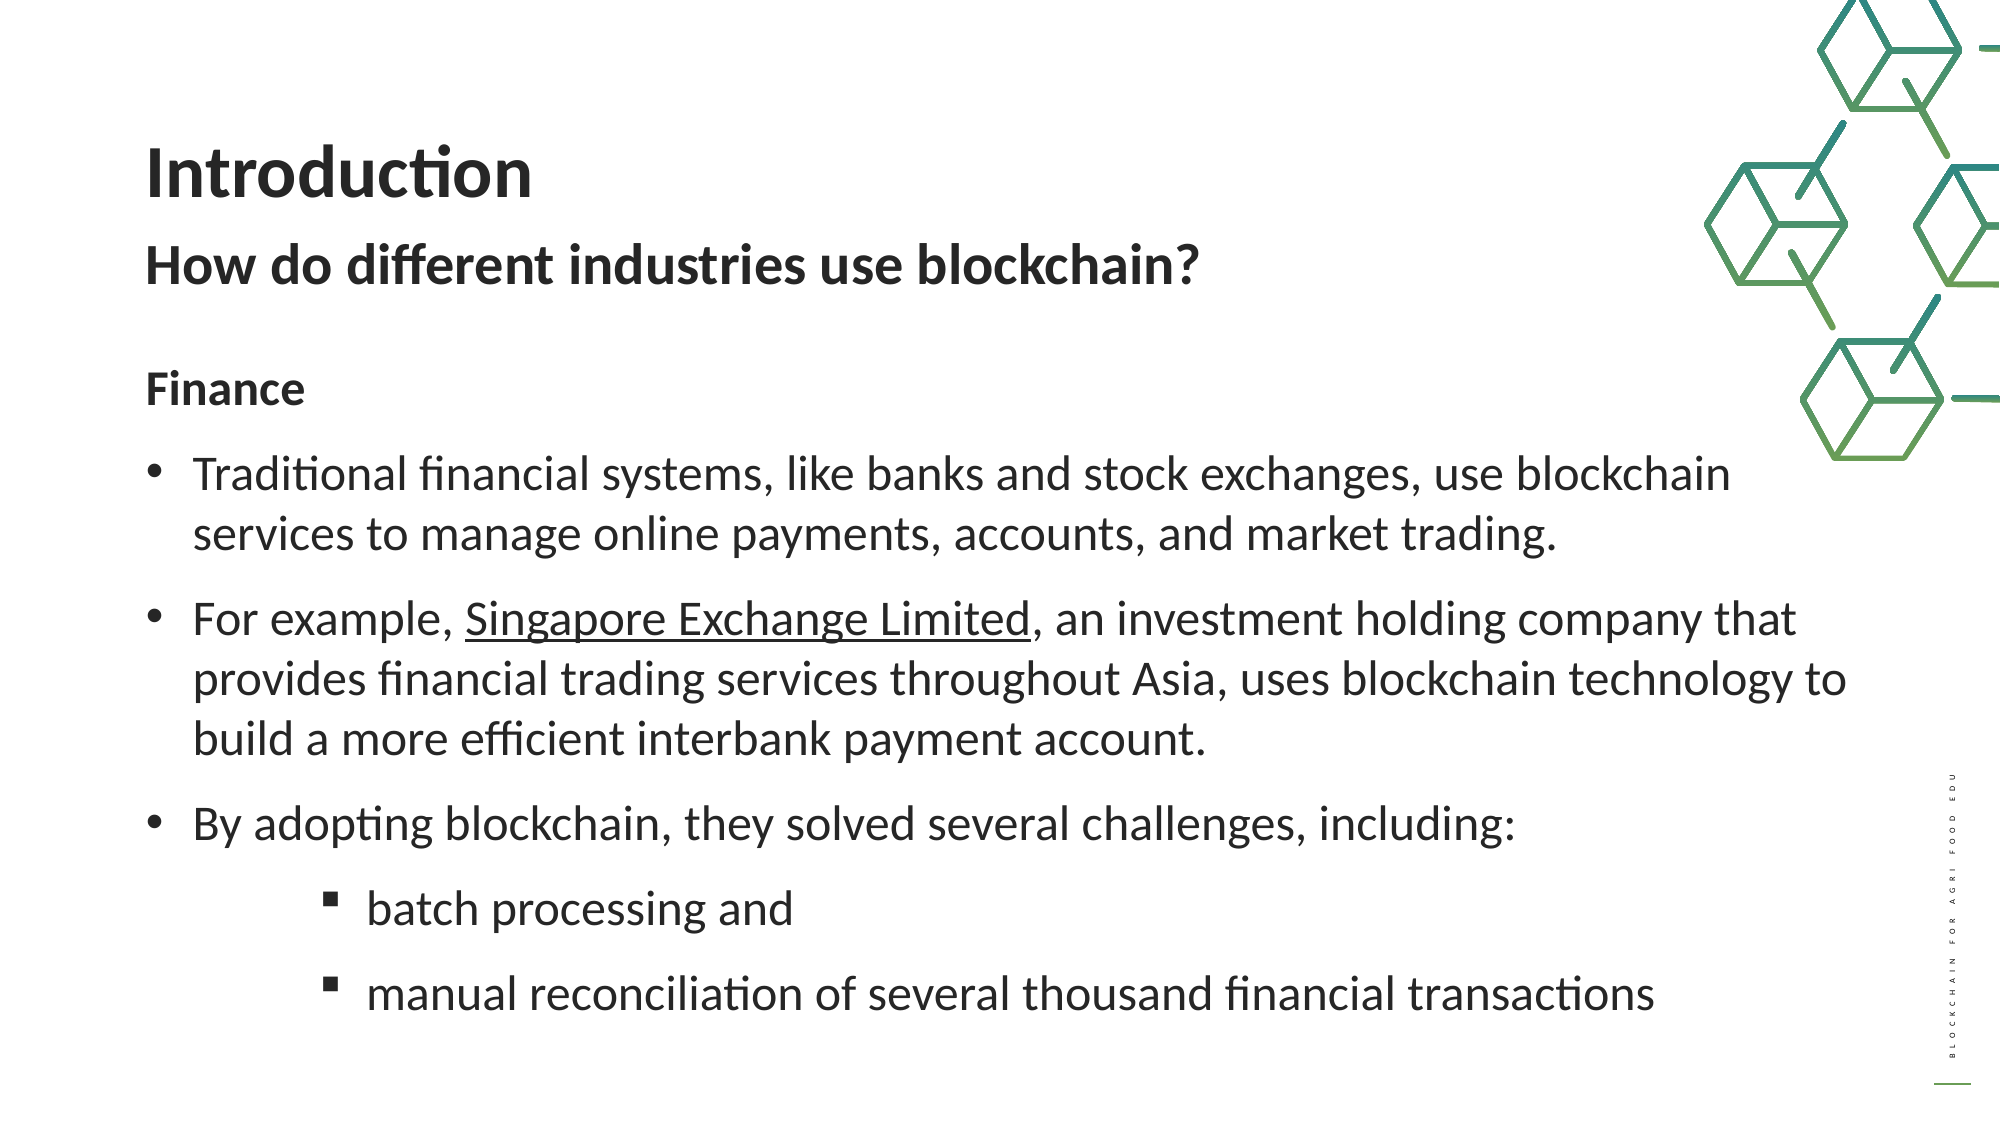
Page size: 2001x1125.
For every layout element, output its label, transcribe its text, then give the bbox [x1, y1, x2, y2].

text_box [1704, 0, 2000, 461]
list Introduction How do different industries use blockchain? [130, 124, 1704, 337]
list Finance Traditional financial systems, like banks and stock exchanges, use blockchain services to manage online payments, accounts, and market trading. For example, Singapore Exchange Limited, an investment holding company that provides financial trading services throughout Asia, uses blockchain technology to build a more efficient interbank payment account. By adopting blockchain, they solved several challenges, including: batch processing and manual reconciliation of several thousand financial transactions [130, 348, 1869, 1080]
